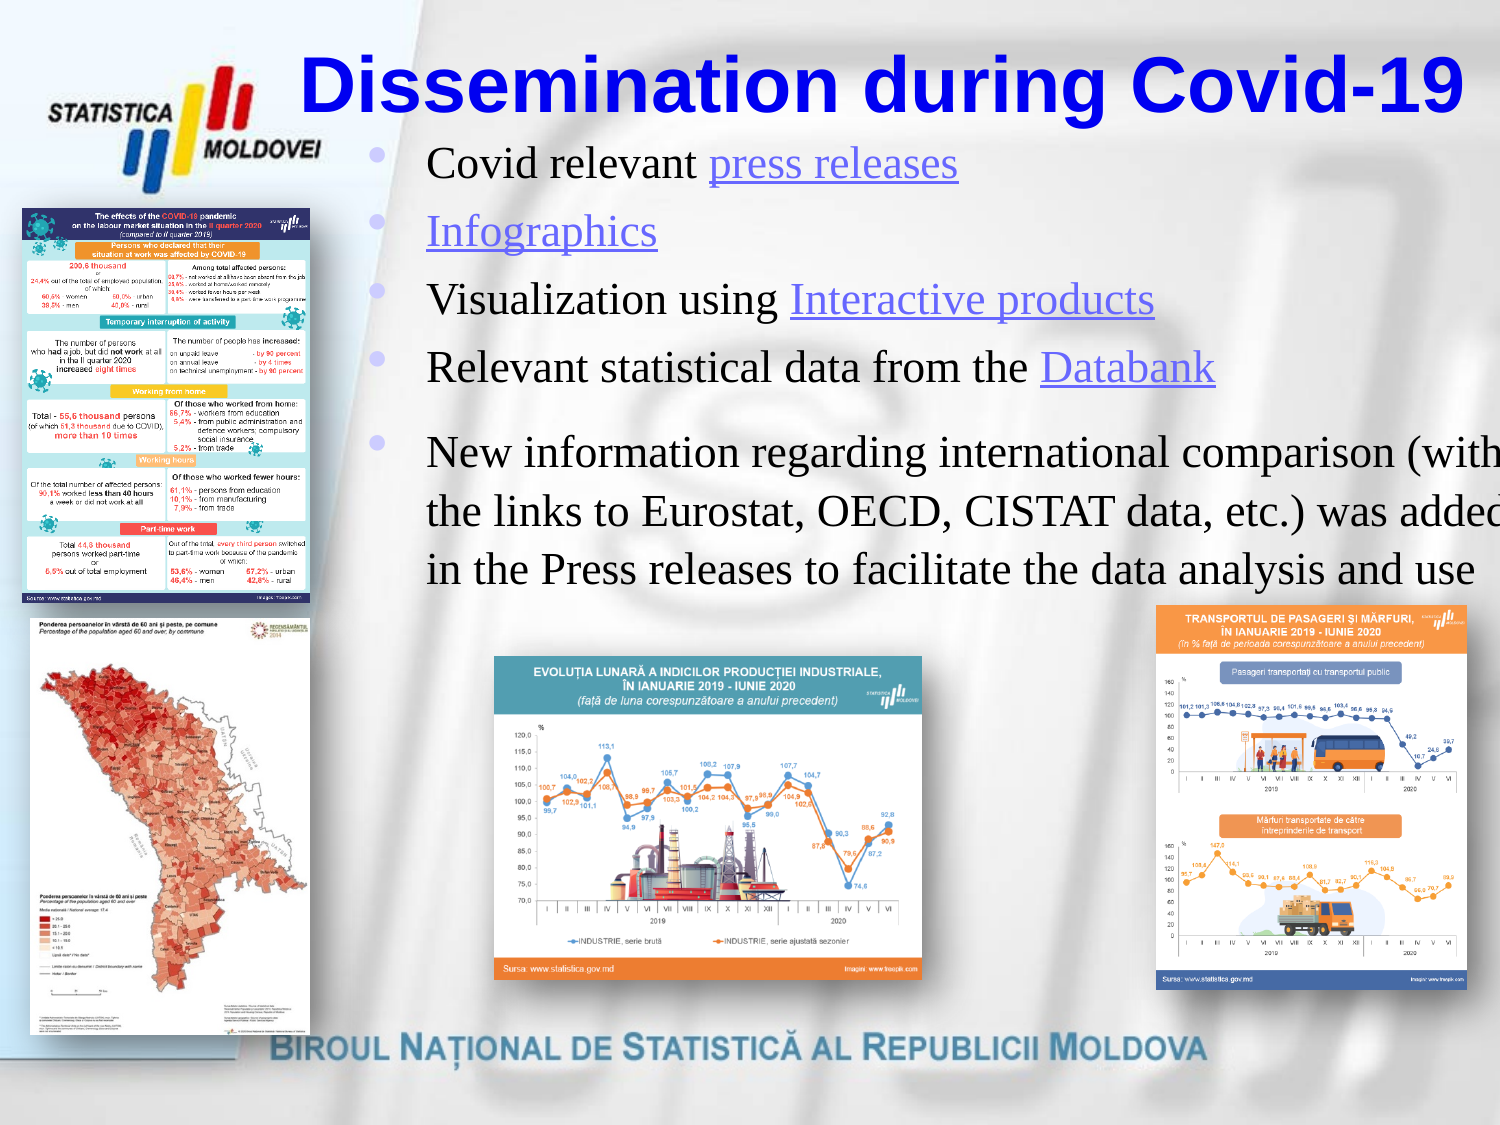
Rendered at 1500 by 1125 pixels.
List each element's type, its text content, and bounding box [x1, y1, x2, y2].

picture [0, 0, 1500, 1125]
list Covid relevant press releases Infographics Visualization using Interactive products Relevant statistical data from the Databank New information regarding international comparison (with the links to Eurostat, OECD, CISTAT data, etc.) was added in the Press releases to facilitate the data analysis and use [346, 121, 1500, 689]
text_box Dissemination during Covid-19 [263, 26, 1482, 214]
